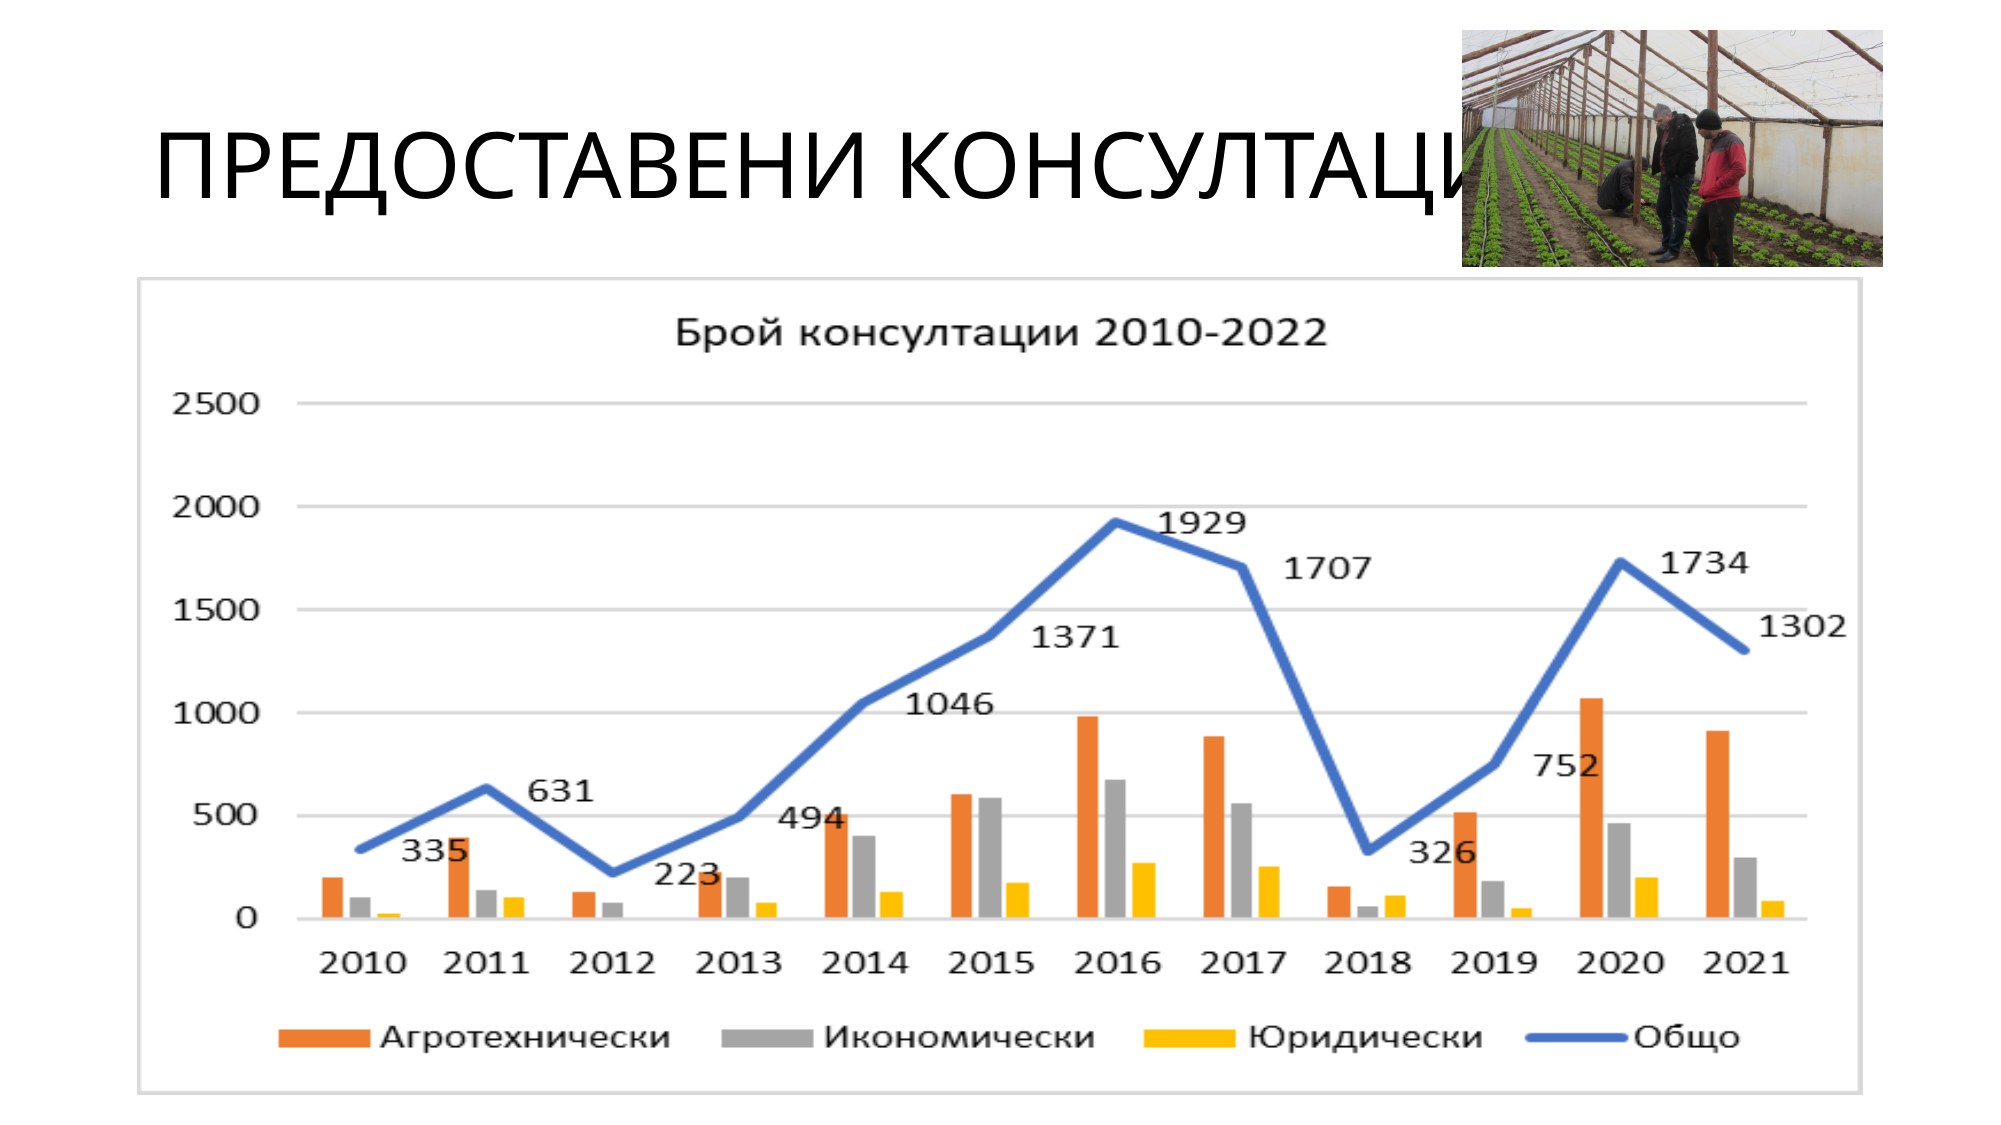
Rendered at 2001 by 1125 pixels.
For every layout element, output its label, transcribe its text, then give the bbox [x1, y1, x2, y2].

title ПРЕДОСТАВЕНИ КОНСУЛТАЦИИ [137, 59, 1863, 277]
picture [137, 277, 1863, 1095]
picture [1462, 30, 1883, 267]
